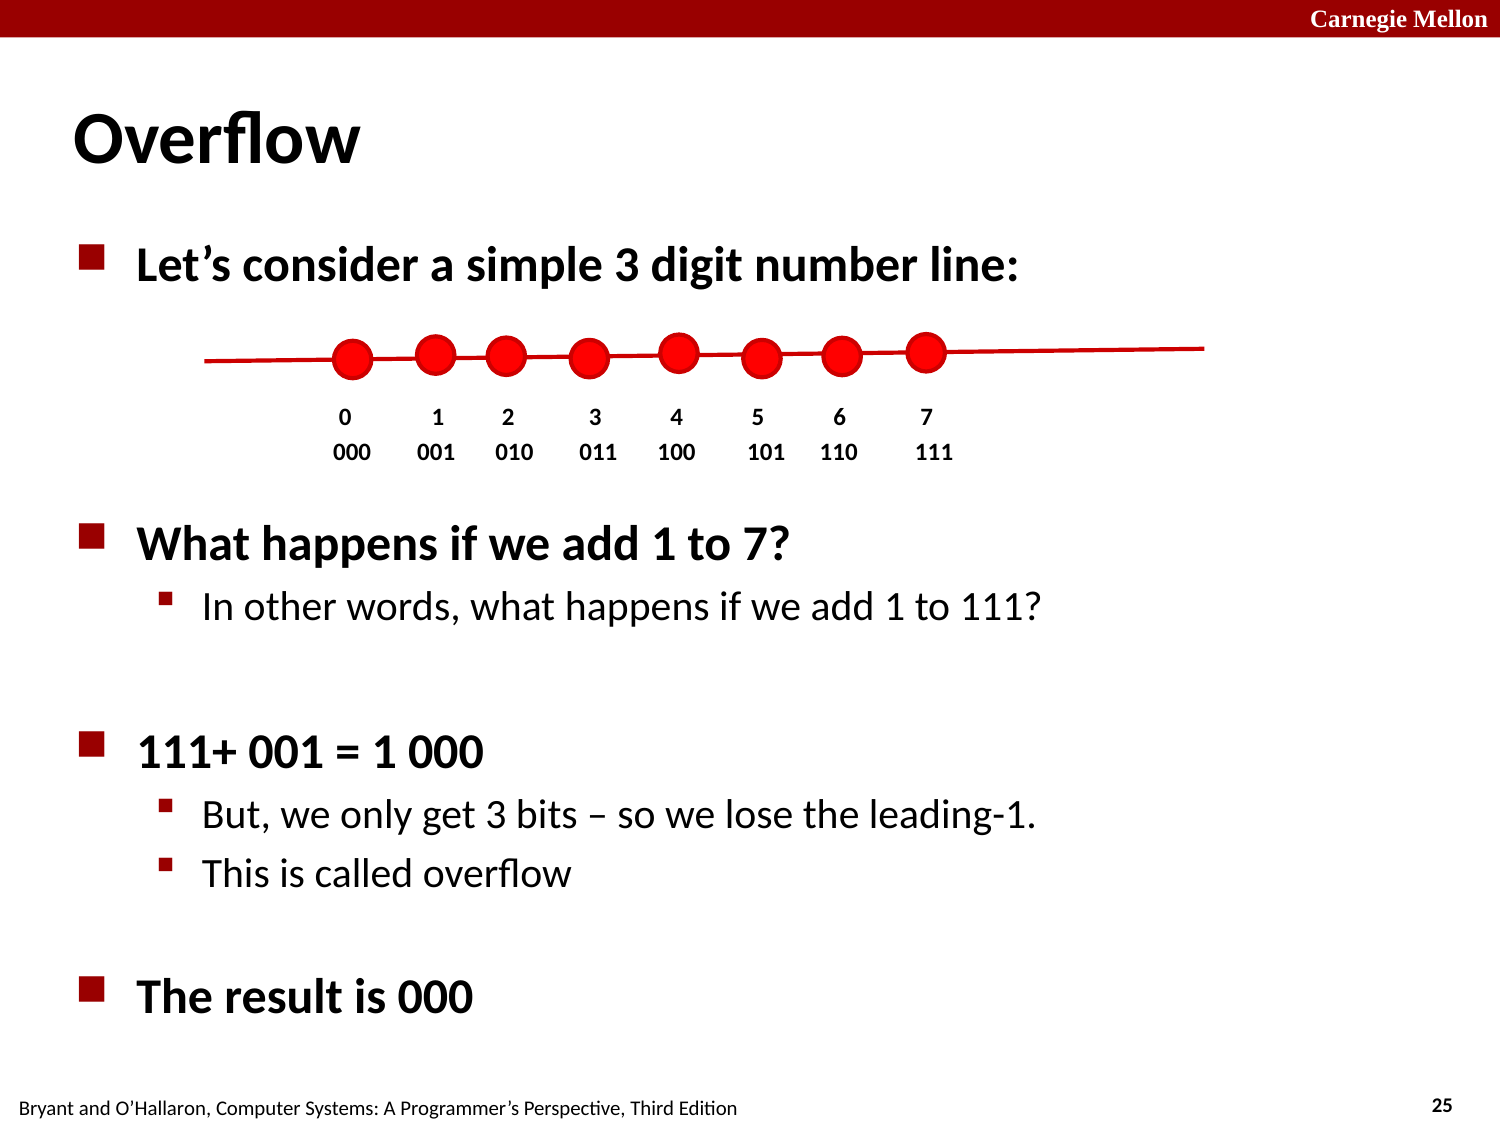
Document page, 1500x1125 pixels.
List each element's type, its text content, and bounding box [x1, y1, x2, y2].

text_box [574, 339, 604, 347]
text_box [748, 371, 776, 378]
text_box [908, 334, 944, 347]
text_box [338, 340, 367, 347]
text_box [418, 336, 453, 347]
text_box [204, 348, 1205, 362]
text_box [825, 337, 859, 347]
text_box [661, 334, 697, 347]
list Let’s consider a simple 3 digit number line: 0 1 2 3 4 5 6 7 000 001 010 011 100 101 110 111 What happens if we add 1 to 7? In other words, what happens if we add 1 to 111? 111+ 001 = 1 000 But, we only get 3 bits – so we lose the leading-1. This is called overflow The result is 000 [64, 223, 1361, 1040]
text_box [575, 371, 604, 378]
title Overflow [58, 71, 1305, 197]
text_box [495, 371, 518, 376]
text_box [338, 371, 368, 379]
text_box [830, 371, 854, 376]
text_box [490, 337, 523, 347]
text_box [747, 339, 777, 347]
